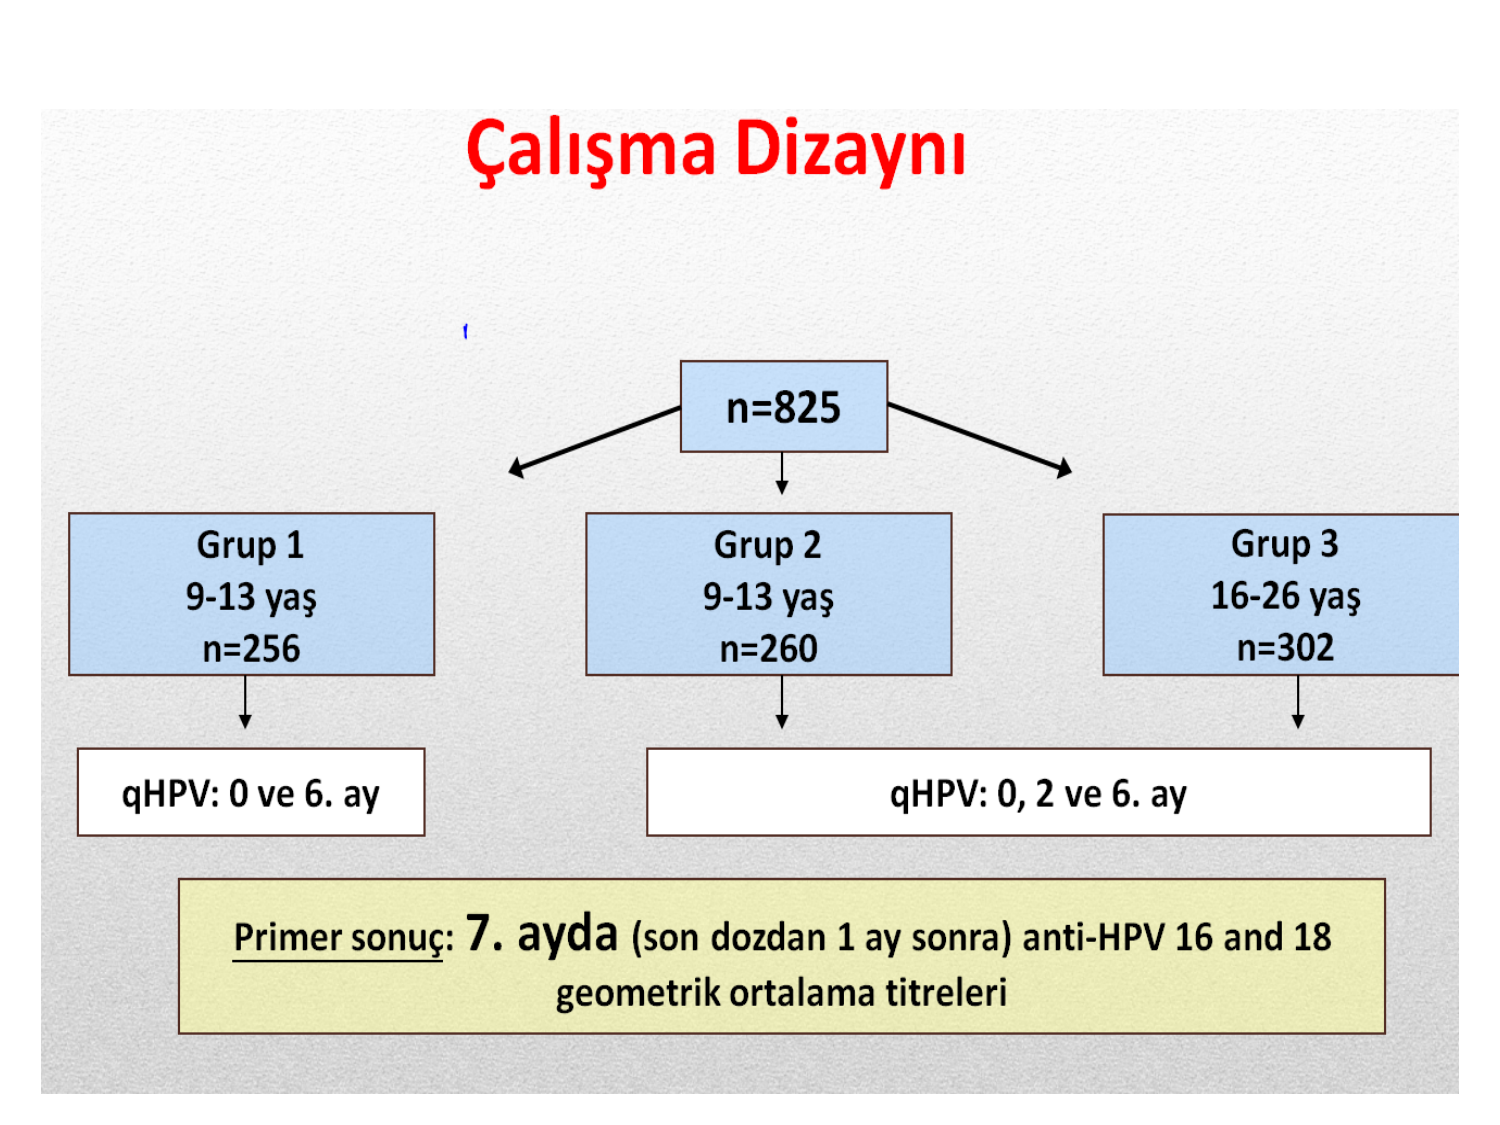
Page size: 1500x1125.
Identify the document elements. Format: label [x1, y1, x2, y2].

picture [41, 109, 1459, 1095]
